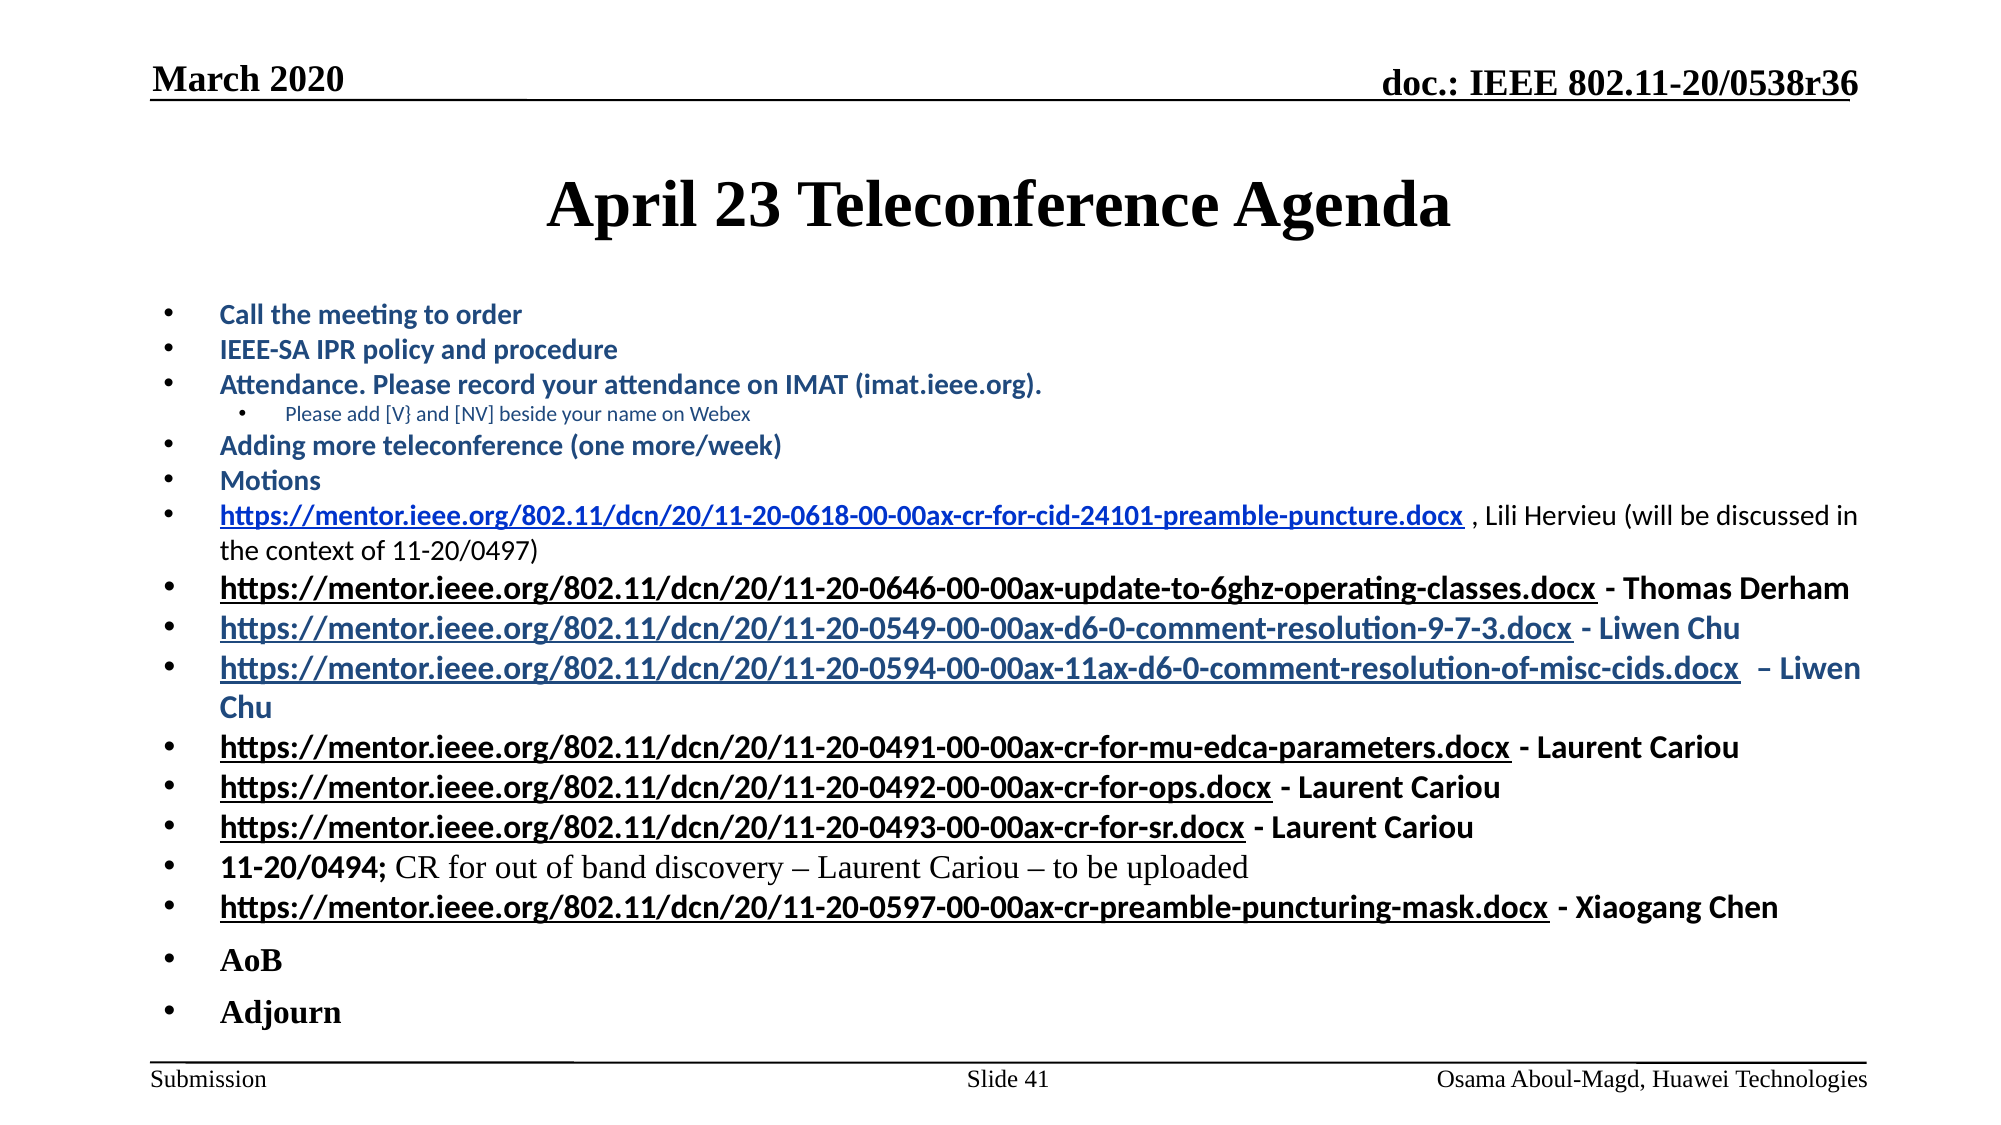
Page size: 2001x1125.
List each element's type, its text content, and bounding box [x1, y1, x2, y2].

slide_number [152, 54, 563, 100]
footer Osama Aboul-Magd, Huawei Technologies [1171, 1061, 1869, 1093]
title April 23 Teleconference Agenda [149, 112, 1850, 287]
list Call the meeting to order IEEE-SA IPR policy and procedure Attendance. Please record your attendance on IMAT (imat.ieee.org). Please add [V} and [NV] beside your name on Webex Adding more teleconference (one more/week) Motions https://mentor.ieee.org/802.11/dcn/20/11-20-0618-00-00ax-cr-for-cid-24101-preamble-puncture.docx , Lili Hervieu (will be discussed in the context of 11-20/0497) https://mentor.ieee.org/802.11/dcn/20/11-20-0646-00-00ax-update-to-6ghz-operating-classes.docx - Thomas Derham https://mentor.ieee.org/802.11/dcn/20/11-20-0549-00-00ax-d6-0-comment-resolution-9-7-3.docx - Liwen Chu https://mentor.ieee.org/802.11/dcn/20/11-20-0594-00-00ax-11ax-d6-0-comment-resolution-of-misc-cids.docx – Liwen Chu https://mentor.ieee.org/802.11/dcn/20/11-20-0491-00-00ax-cr-for-mu-edca-parameters.docx - Laurent Cariou https://mentor.ieee.org/802.11/dcn/20/11-20-0492-00-00ax-cr-for-ops.docx - Laurent Cariou https://mentor.ieee.org/802.11/dcn/20/11-20-0493-00-00ax-cr-for-sr.docx - Laurent Cariou 11-20/0494; CR for out of band discovery – Laurent Cariou – to be uploaded https://mentor.ieee.org/802.11/dcn/20/11-20-0597-00-00ax-cr-preamble-puncturing-mask.docx - Xiaogang Chen AoB Adjourn [148, 287, 1901, 1038]
slide_number Slide 41 [950, 1061, 1067, 1123]
